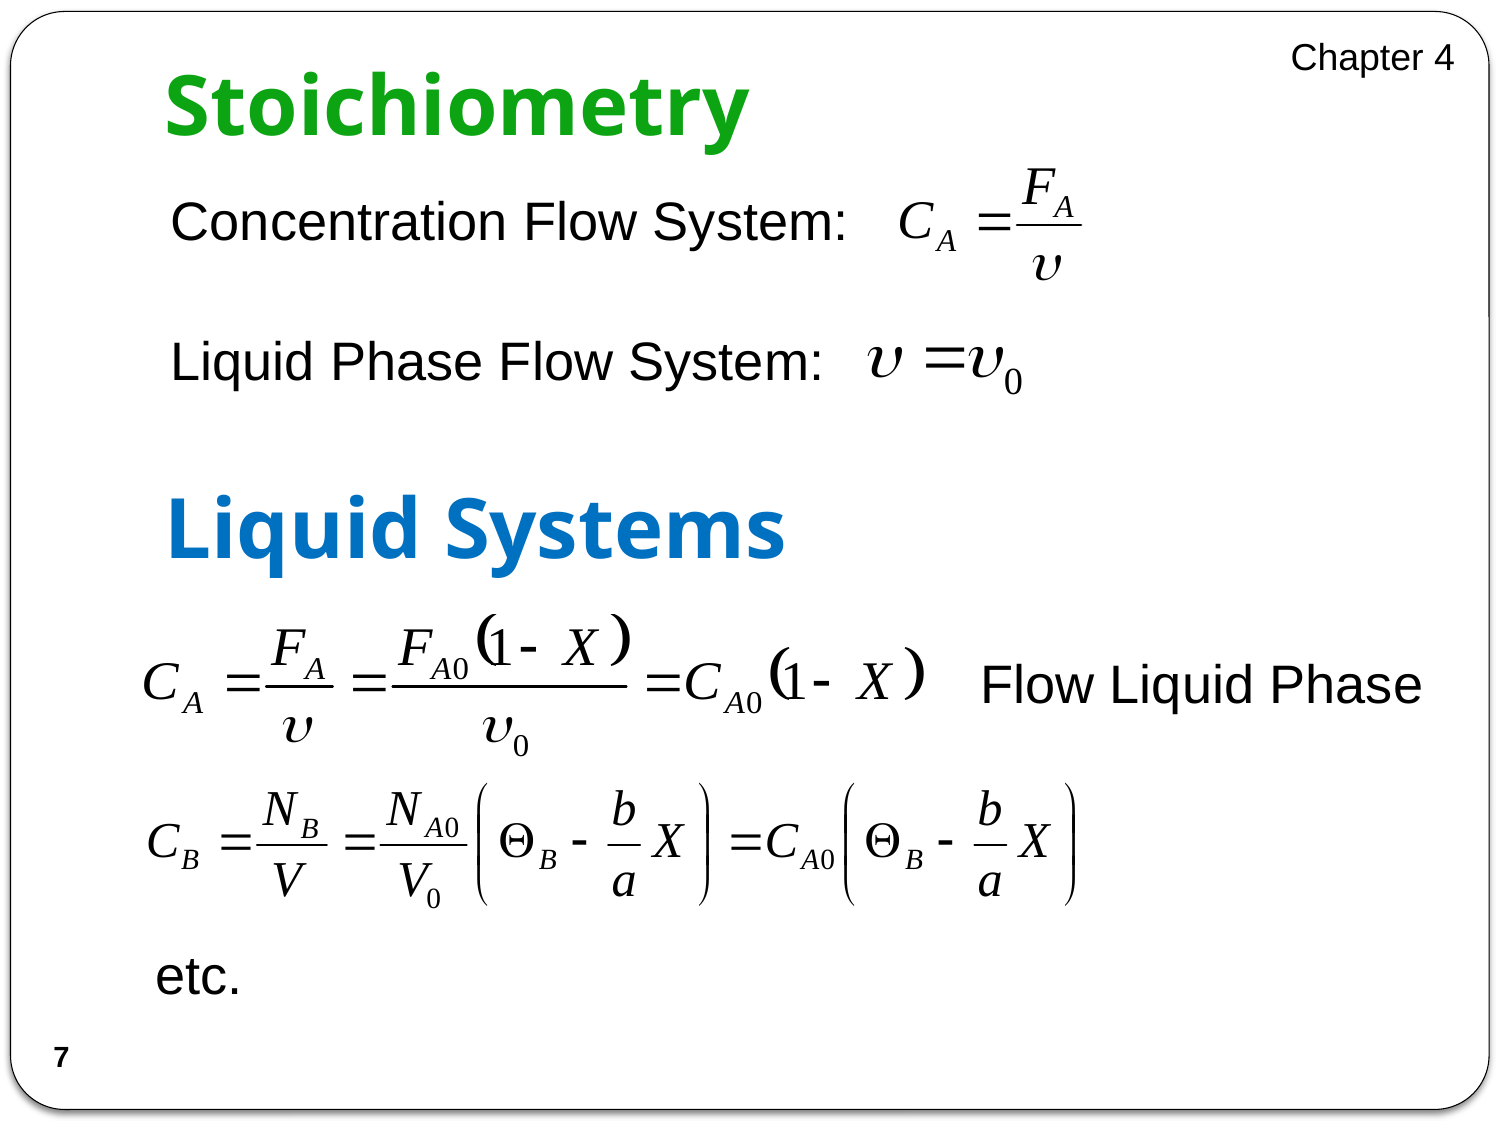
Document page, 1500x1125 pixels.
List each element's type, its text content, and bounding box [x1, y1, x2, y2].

text_box etc. [140, 933, 258, 1013]
text_box Chapter 4 [1055, 25, 1470, 86]
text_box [152, 311, 1036, 411]
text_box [152, 152, 1095, 293]
slide_number 7 [23, 1018, 99, 1094]
text_box Stoichiometry [149, 45, 1425, 233]
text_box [134, 613, 1442, 921]
text_box Liquid Systems [149, 467, 1425, 612]
